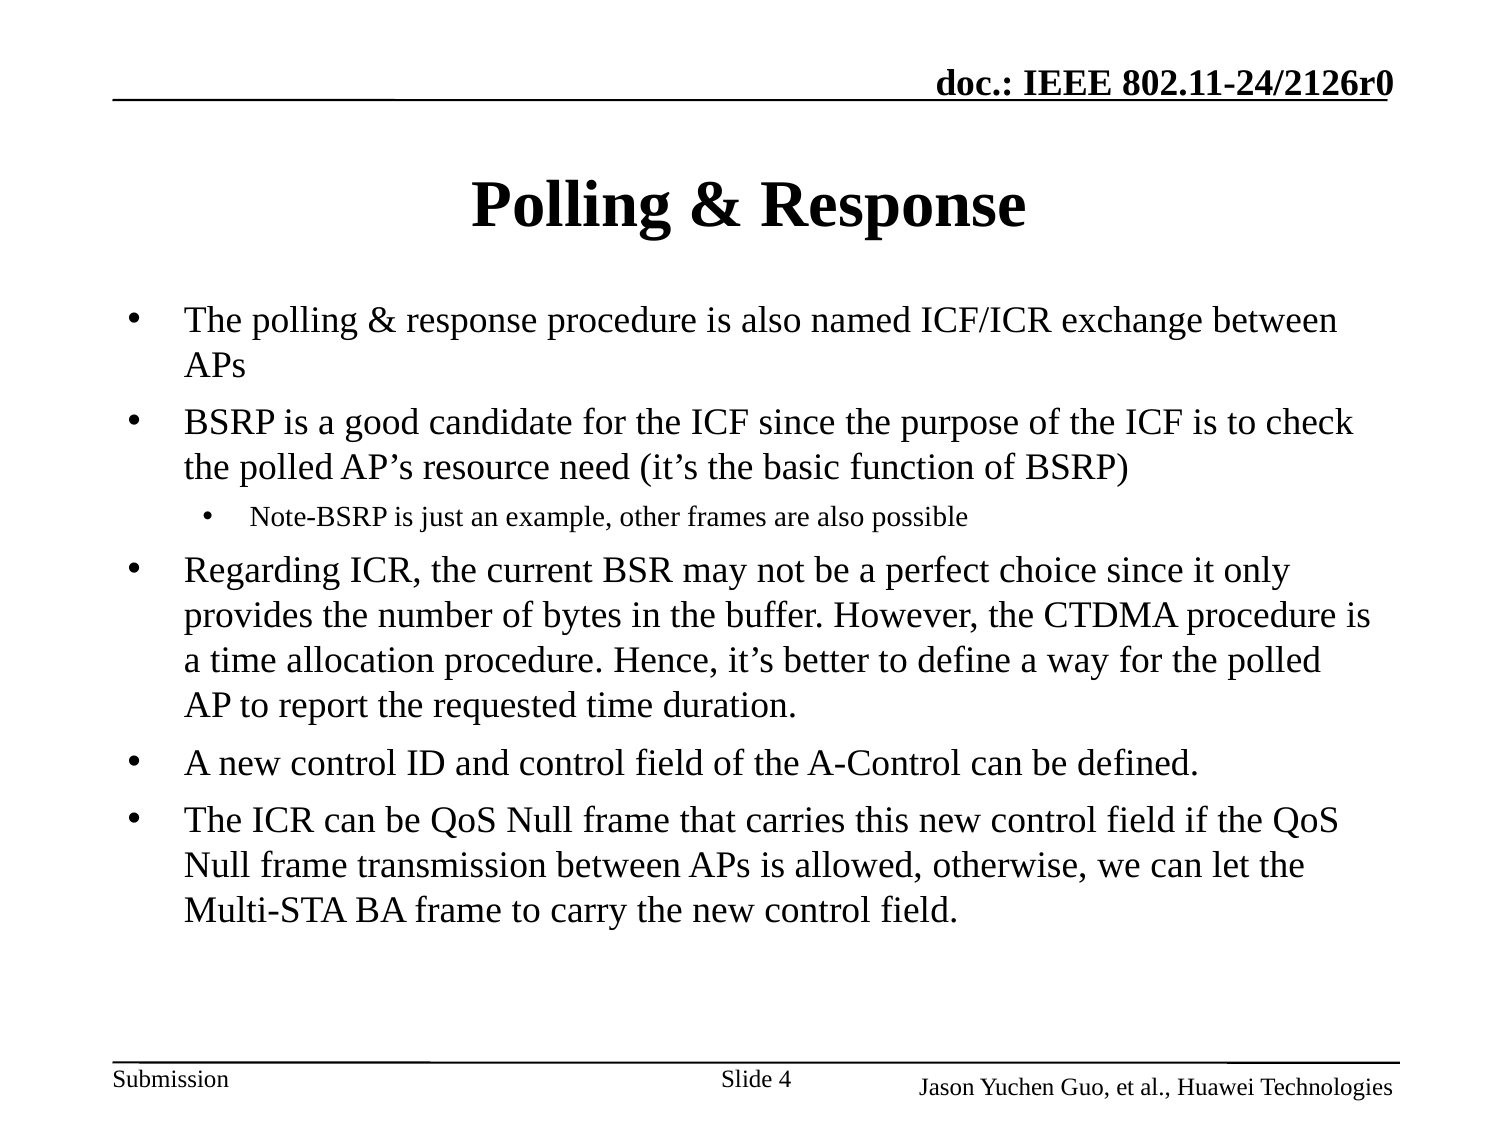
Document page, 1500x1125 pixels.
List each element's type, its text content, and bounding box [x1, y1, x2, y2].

list The polling & response procedure is also named ICF/ICR exchange between APs BSRP is a good candidate for the ICF since the purpose of the ICF is to check the polled AP’s resource need (it’s the basic function of BSRP) Note-BSRP is just an example, other frames are also possible Regarding ICR, the current BSR may not be a perfect choice since it only provides the number of bytes in the buffer. However, the CTDMA procedure is a time allocation procedure. Hence, it’s better to define a way for the polled AP to report the requested time duration. A new control ID and control field of the A-Control can be defined. The ICR can be QoS Null frame that carries this new control field if the QoS Null frame transmission between APs is allowed, otherwise, we can let the Multi-STA BA frame to carry the new control field. [112, 286, 1388, 1026]
title Polling & Response [112, 112, 1388, 286]
slide_number Slide 4 [712, 1061, 800, 1123]
